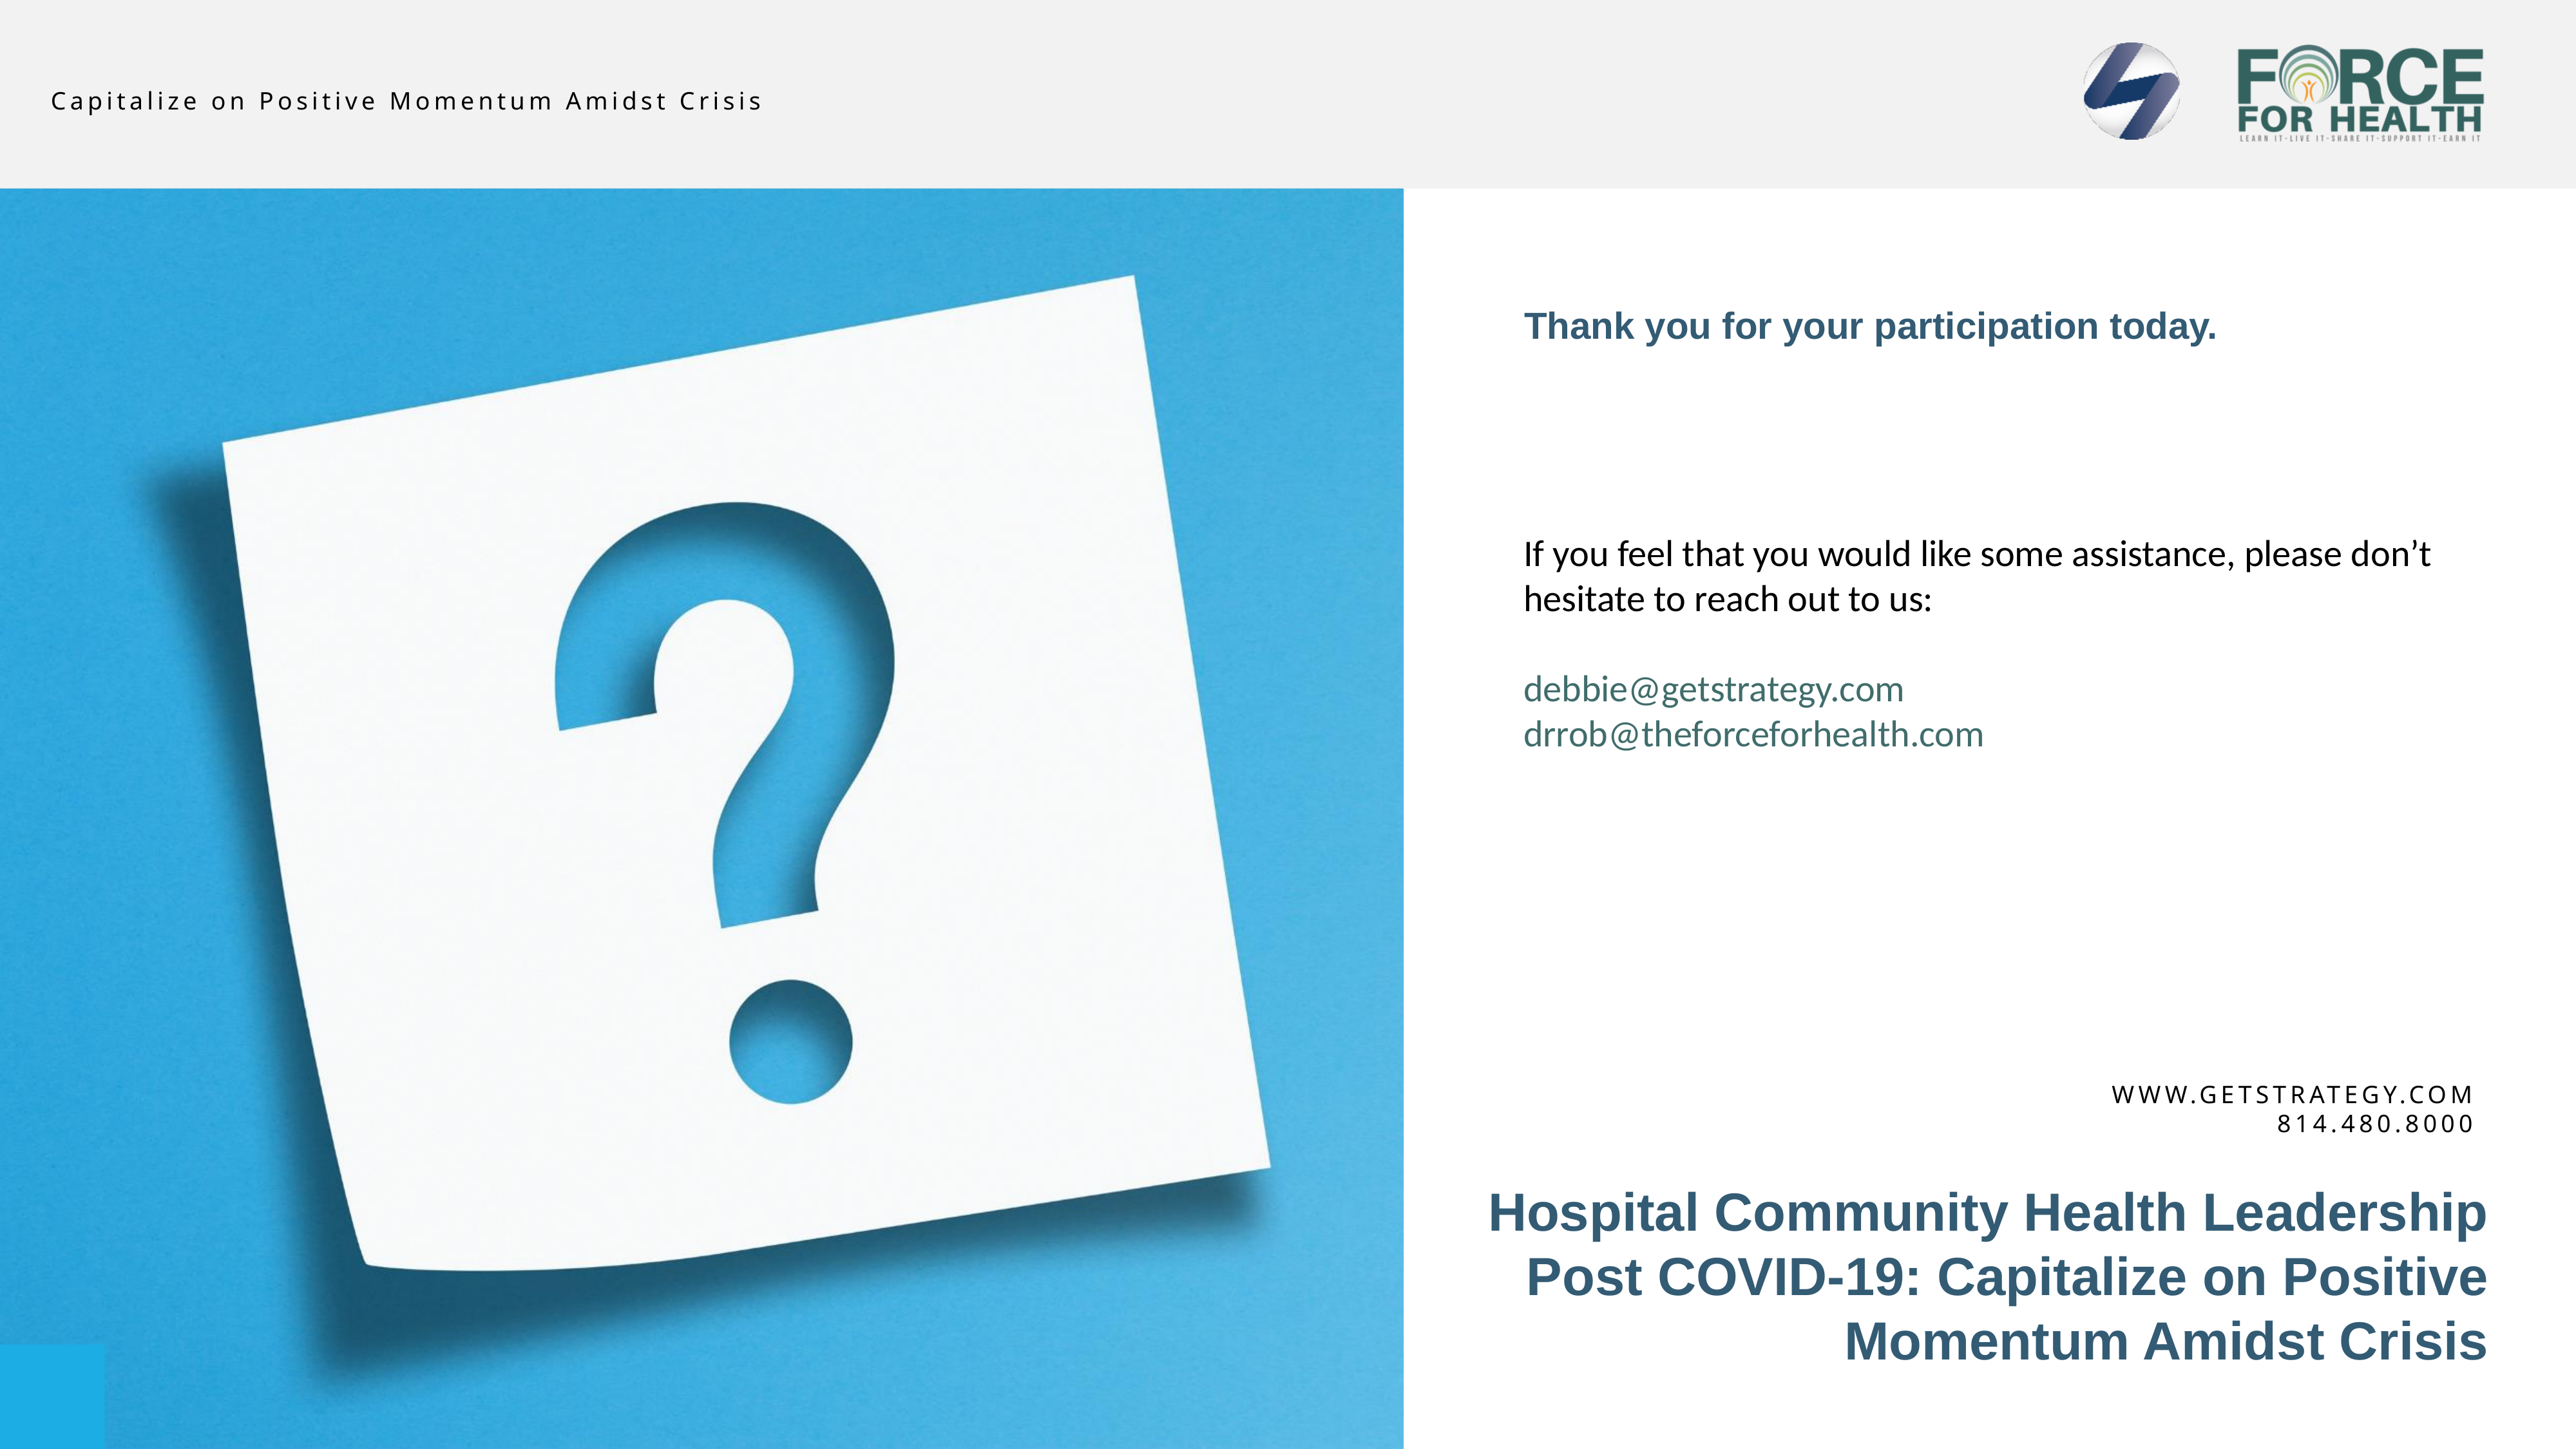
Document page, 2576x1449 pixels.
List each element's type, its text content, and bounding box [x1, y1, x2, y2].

text_box Hospital Community Health Leadership Post COVID-19: Capitalize on Positive Momentum Amidst Crisis [1404, 1172, 2499, 1376]
text_box [0, 0, 2576, 189]
text_box Capitalize on Positive Momentum Amidst Crisis [41, 81, 772, 120]
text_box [1514, 297, 2461, 762]
picture [0, 176, 1404, 1449]
picture [2083, 43, 2180, 140]
picture [2228, 44, 2495, 144]
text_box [1514, 1074, 2499, 1257]
